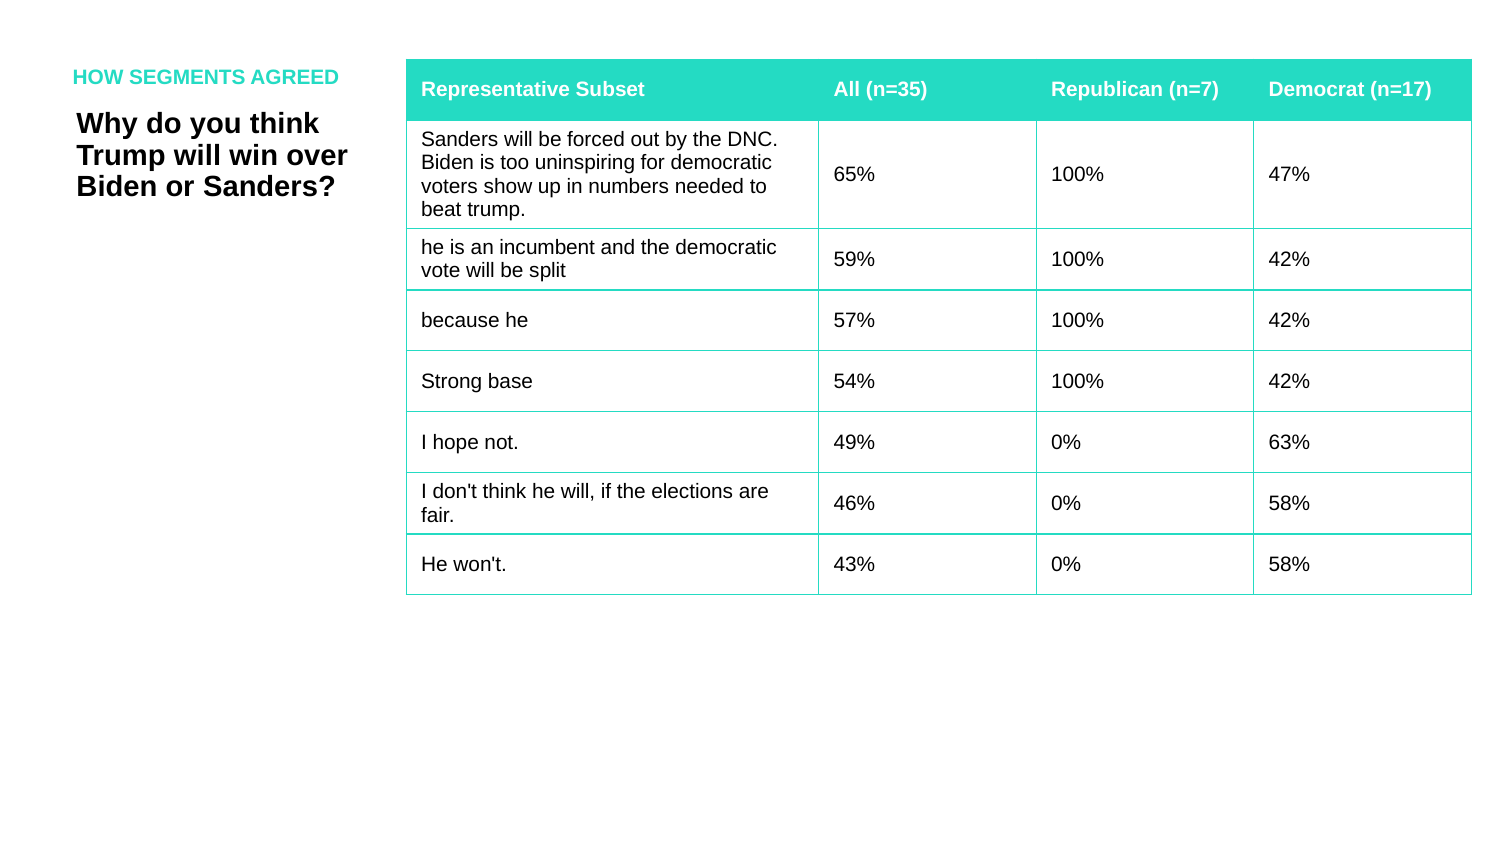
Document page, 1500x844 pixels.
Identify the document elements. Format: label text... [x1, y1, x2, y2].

table_cell 58% [1254, 473, 1471, 533]
table_cell because he [407, 291, 818, 350]
table_cell 46% [819, 473, 1036, 533]
list HOW SEGMENTS AGREED [57, 59, 406, 102]
table_cell Strong base [407, 351, 818, 411]
table_cell 42% [1254, 291, 1471, 350]
table_cell 42% [1254, 351, 1471, 411]
table_header Representative Subset [407, 60, 818, 120]
table_cell 47% [1254, 121, 1471, 228]
table_cell 100% [1037, 291, 1253, 350]
table_cell 100% [1037, 351, 1253, 411]
table_cell 100% [1037, 121, 1253, 228]
table_cell He won't. [407, 535, 818, 594]
table_cell 0% [1037, 473, 1253, 533]
table_header Democrat (n=17) [1254, 60, 1471, 120]
table_cell 0% [1037, 412, 1253, 472]
table_cell 58% [1254, 535, 1471, 594]
table_cell 63% [1254, 412, 1471, 472]
table_cell 0% [1037, 535, 1253, 594]
table_cell he is an incumbent and the democratic vote will be split [407, 229, 818, 289]
table_header Republican (n=7) [1037, 60, 1253, 120]
table_cell 59% [819, 229, 1036, 289]
table_cell 43% [819, 535, 1036, 594]
table_cell 57% [819, 291, 1036, 350]
table_cell 54% [819, 351, 1036, 411]
table_cell 49% [819, 412, 1036, 472]
table_cell 65% [819, 121, 1036, 228]
list Why do you think Trump will win over Biden or Sanders? [61, 102, 407, 763]
table_cell I don't think he will, if the elections are fair. [407, 473, 818, 533]
table_header All (n=35) [819, 60, 1036, 120]
table_cell 100% [1037, 229, 1253, 289]
table_cell 42% [1254, 229, 1471, 289]
table_cell Sanders will be forced out by the DNC. Biden is too uninspiring for democratic voters show up in numbers needed to beat trump. [407, 121, 818, 228]
table_cell I hope not. [407, 412, 818, 472]
